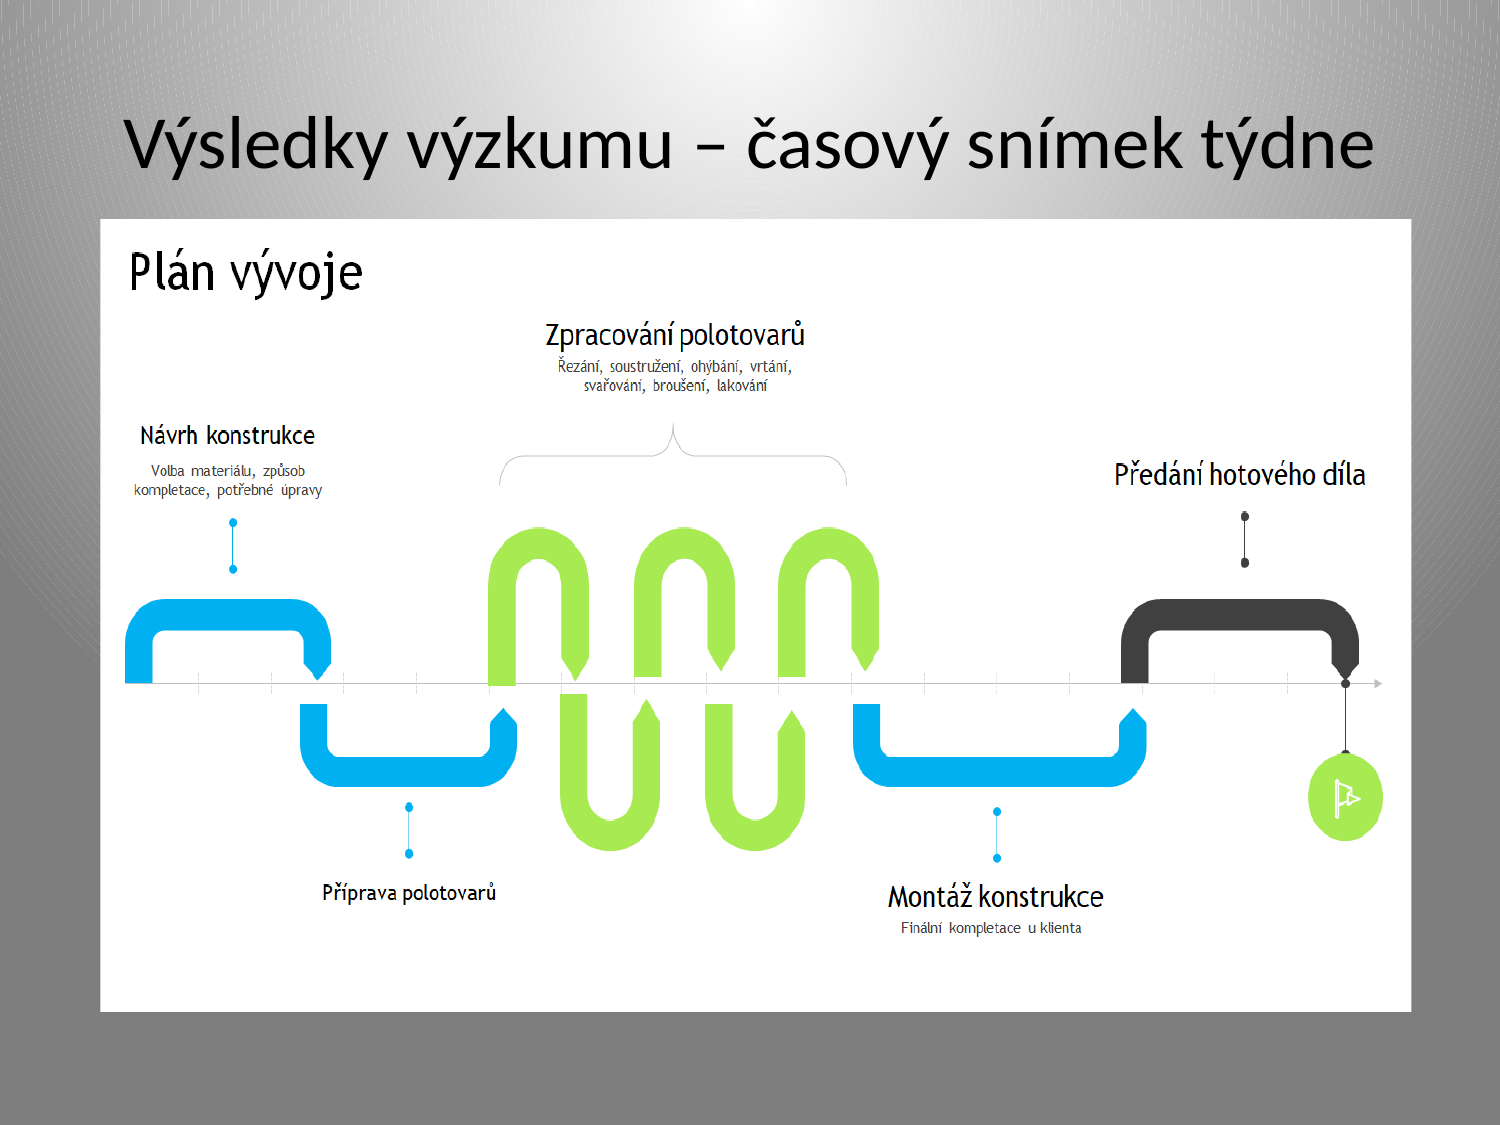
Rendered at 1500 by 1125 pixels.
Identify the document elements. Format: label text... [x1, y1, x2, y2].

title Výsledky výzkumu – časový snímek týdne [75, 45, 1425, 233]
picture [100, 219, 1412, 1012]
